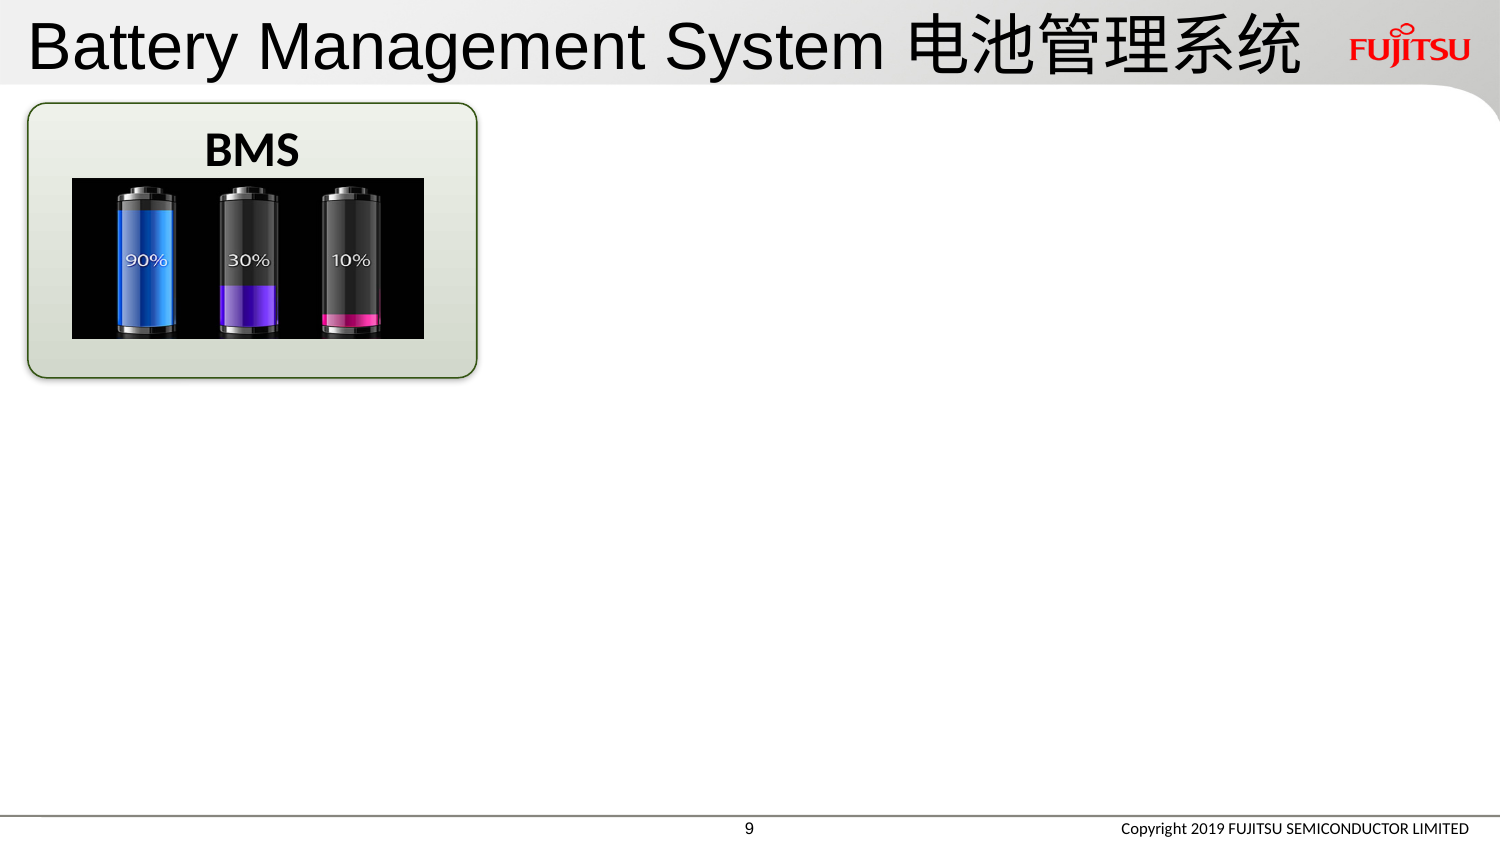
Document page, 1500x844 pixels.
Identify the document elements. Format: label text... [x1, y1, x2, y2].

footer Copyright 2019 FUJITSU SEMICONDUCTOR LIMITED [938, 805, 1470, 839]
text_box BMS [27, 102, 478, 379]
picture [72, 177, 424, 339]
slide_number 8 [574, 813, 925, 839]
picture [0, 0, 1500, 132]
title Battery Management System电池管理系统 [27, 0, 1318, 86]
